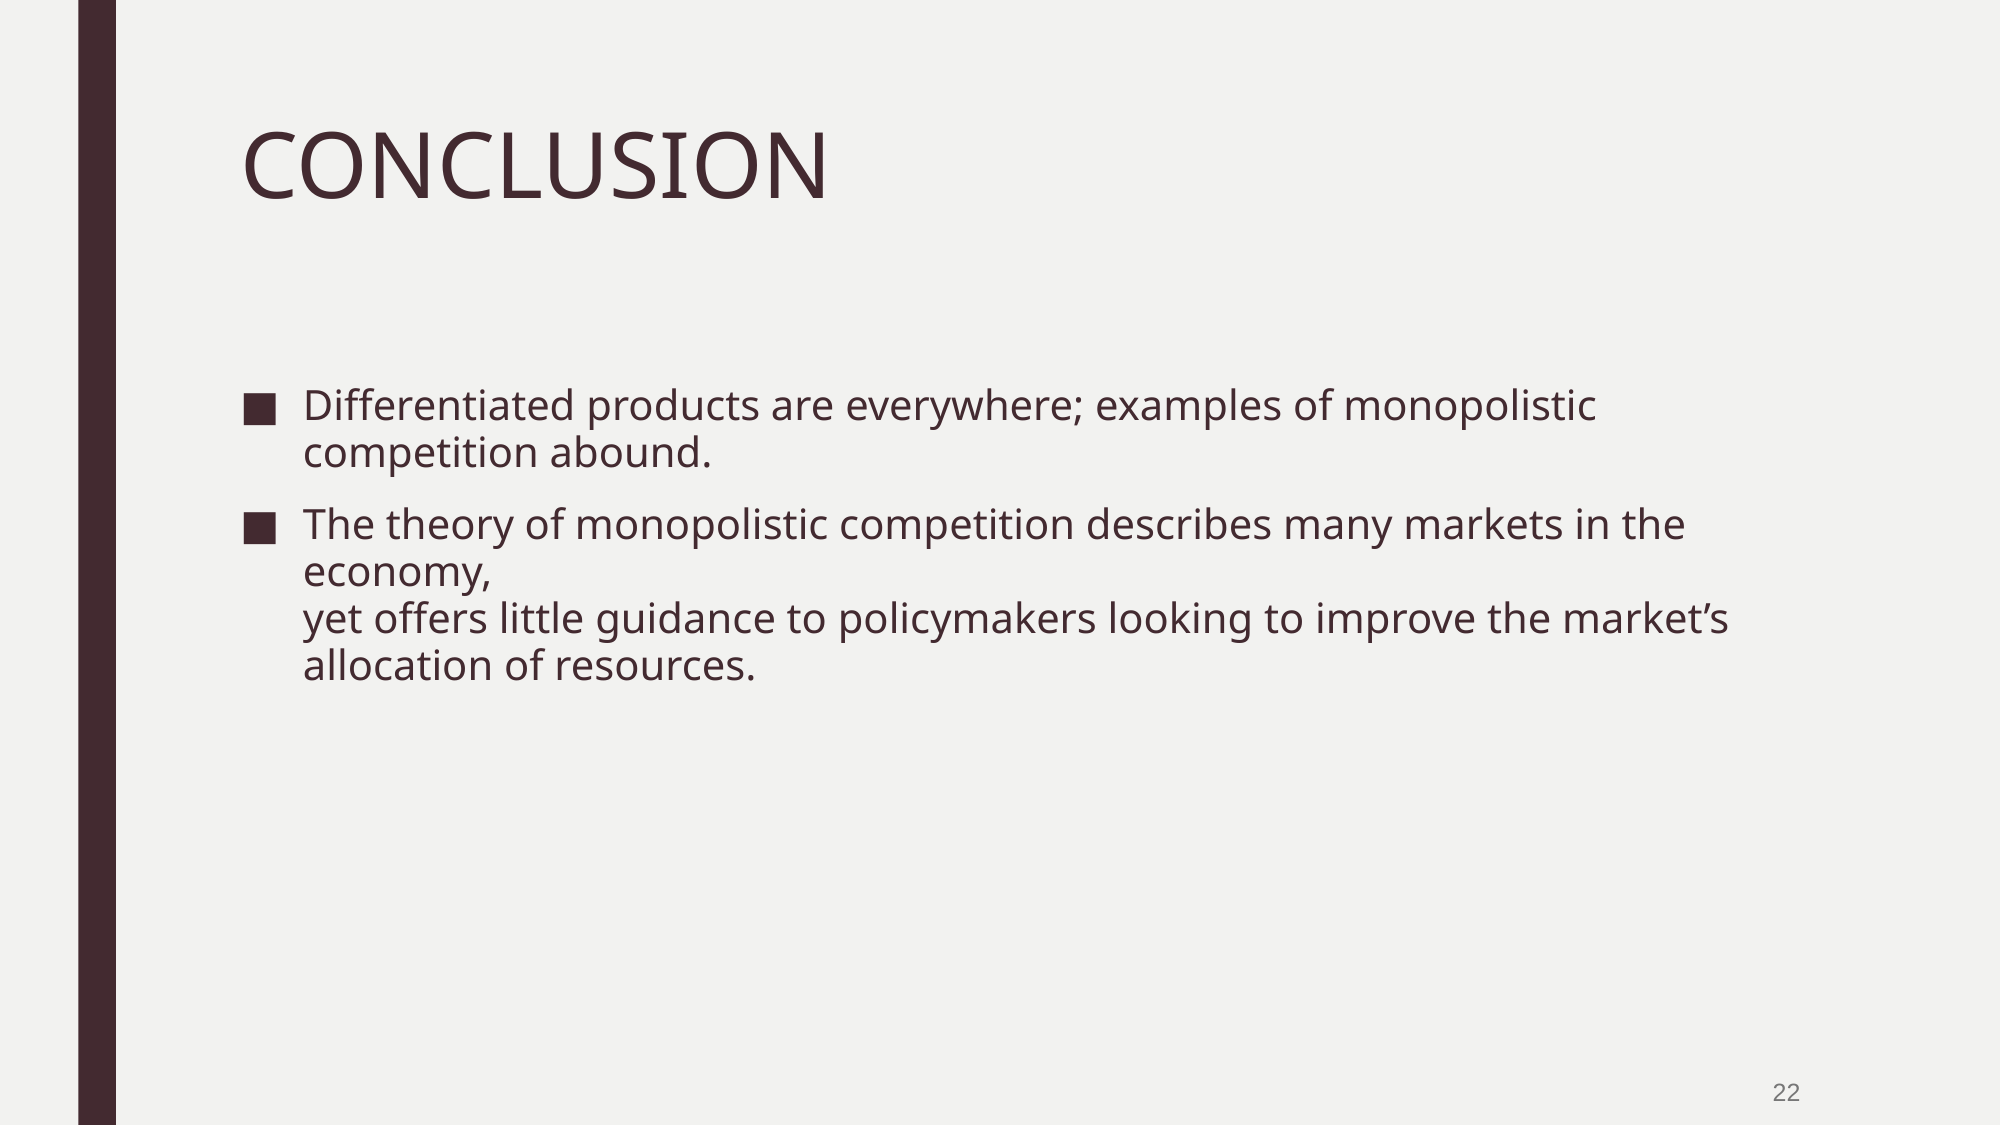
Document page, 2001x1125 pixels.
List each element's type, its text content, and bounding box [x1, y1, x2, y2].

slide_number 22 [1553, 1058, 1816, 1125]
list Differentiated products are everywhere; examples of monopolistic competition abound. The theory of monopolistic competition describes many markets in the economy, yet offers little guidance to policymakers looking to improve the market’s allocation of resources. [225, 375, 1800, 963]
title CONCLUSION [225, 112, 1800, 357]
